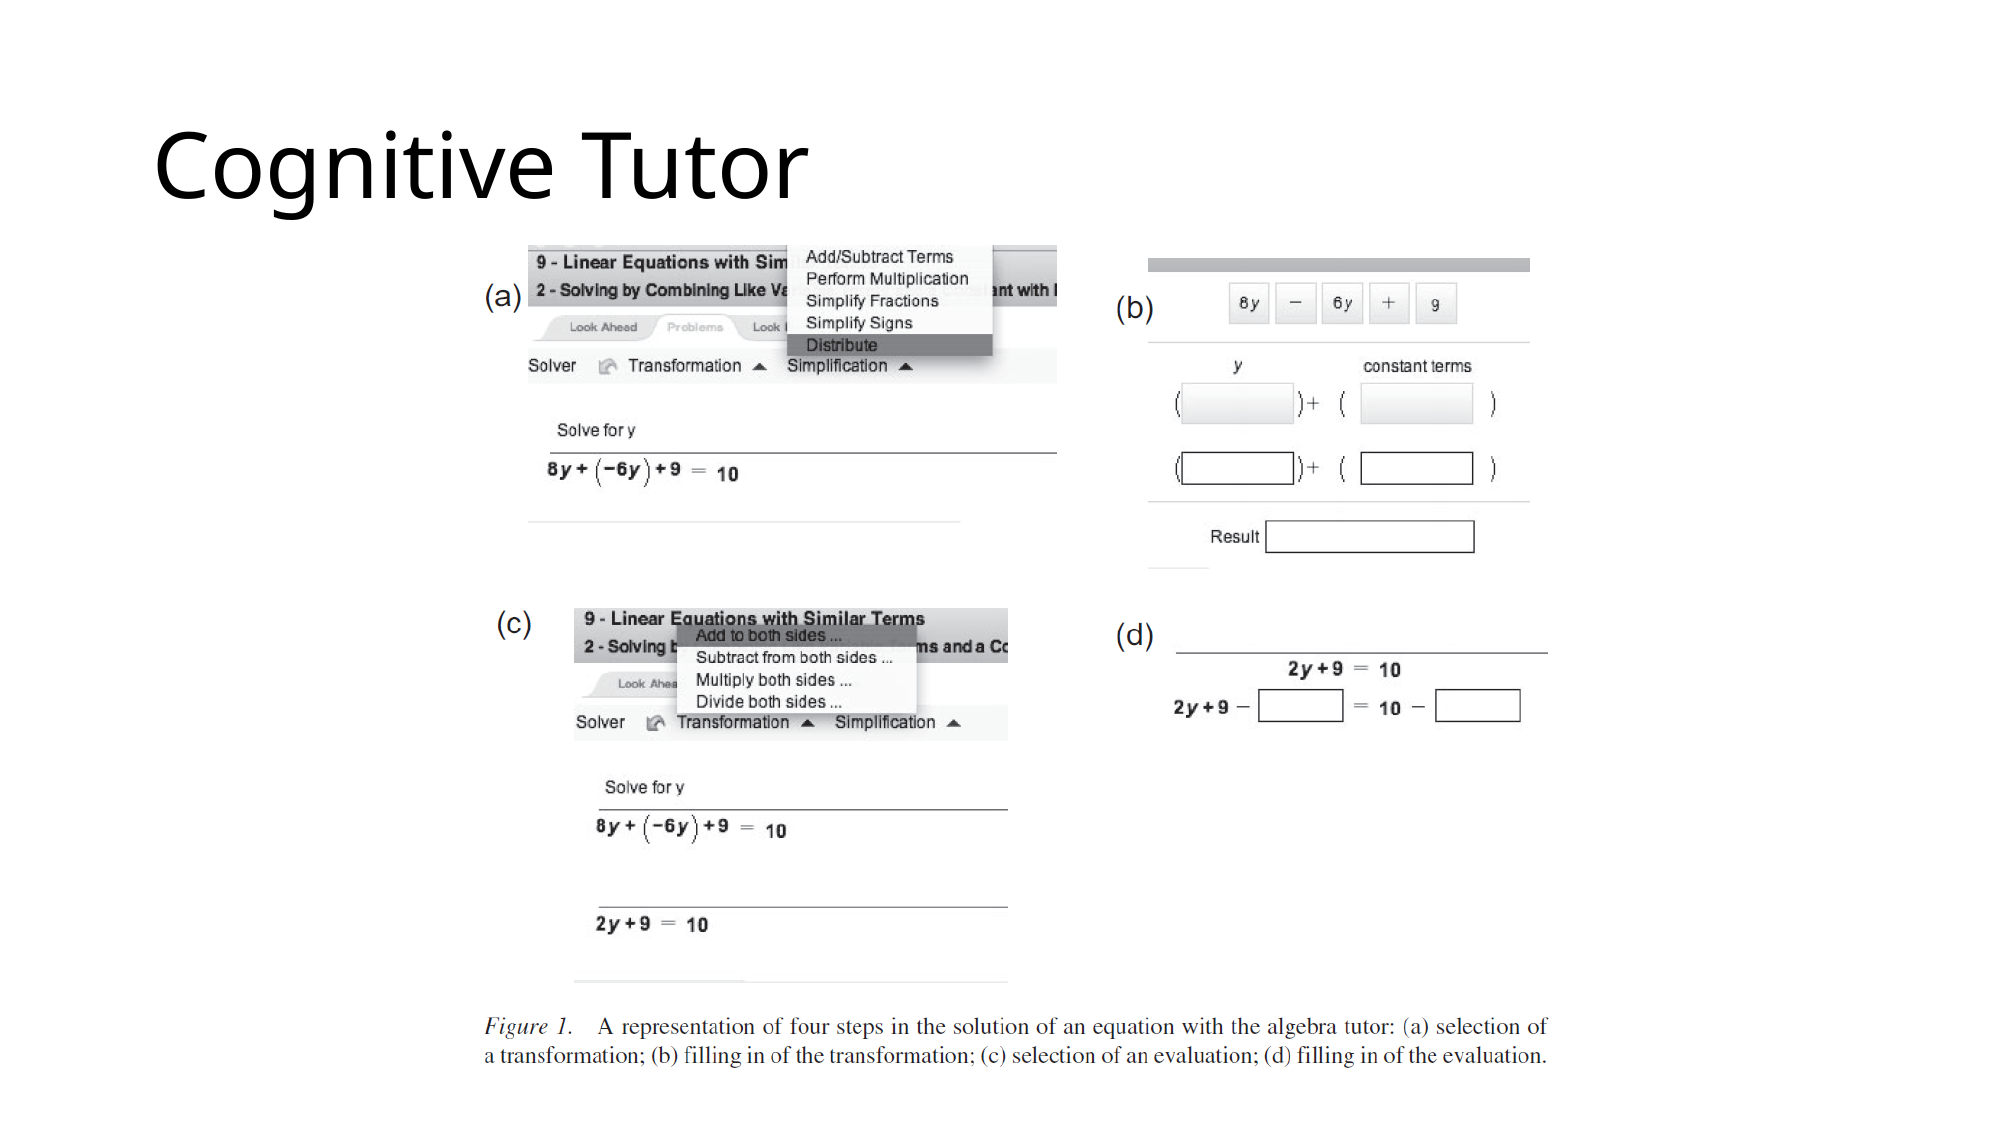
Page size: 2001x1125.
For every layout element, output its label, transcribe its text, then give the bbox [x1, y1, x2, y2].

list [399, 217, 1605, 1099]
title Cognitive Tutor [137, 59, 1863, 278]
